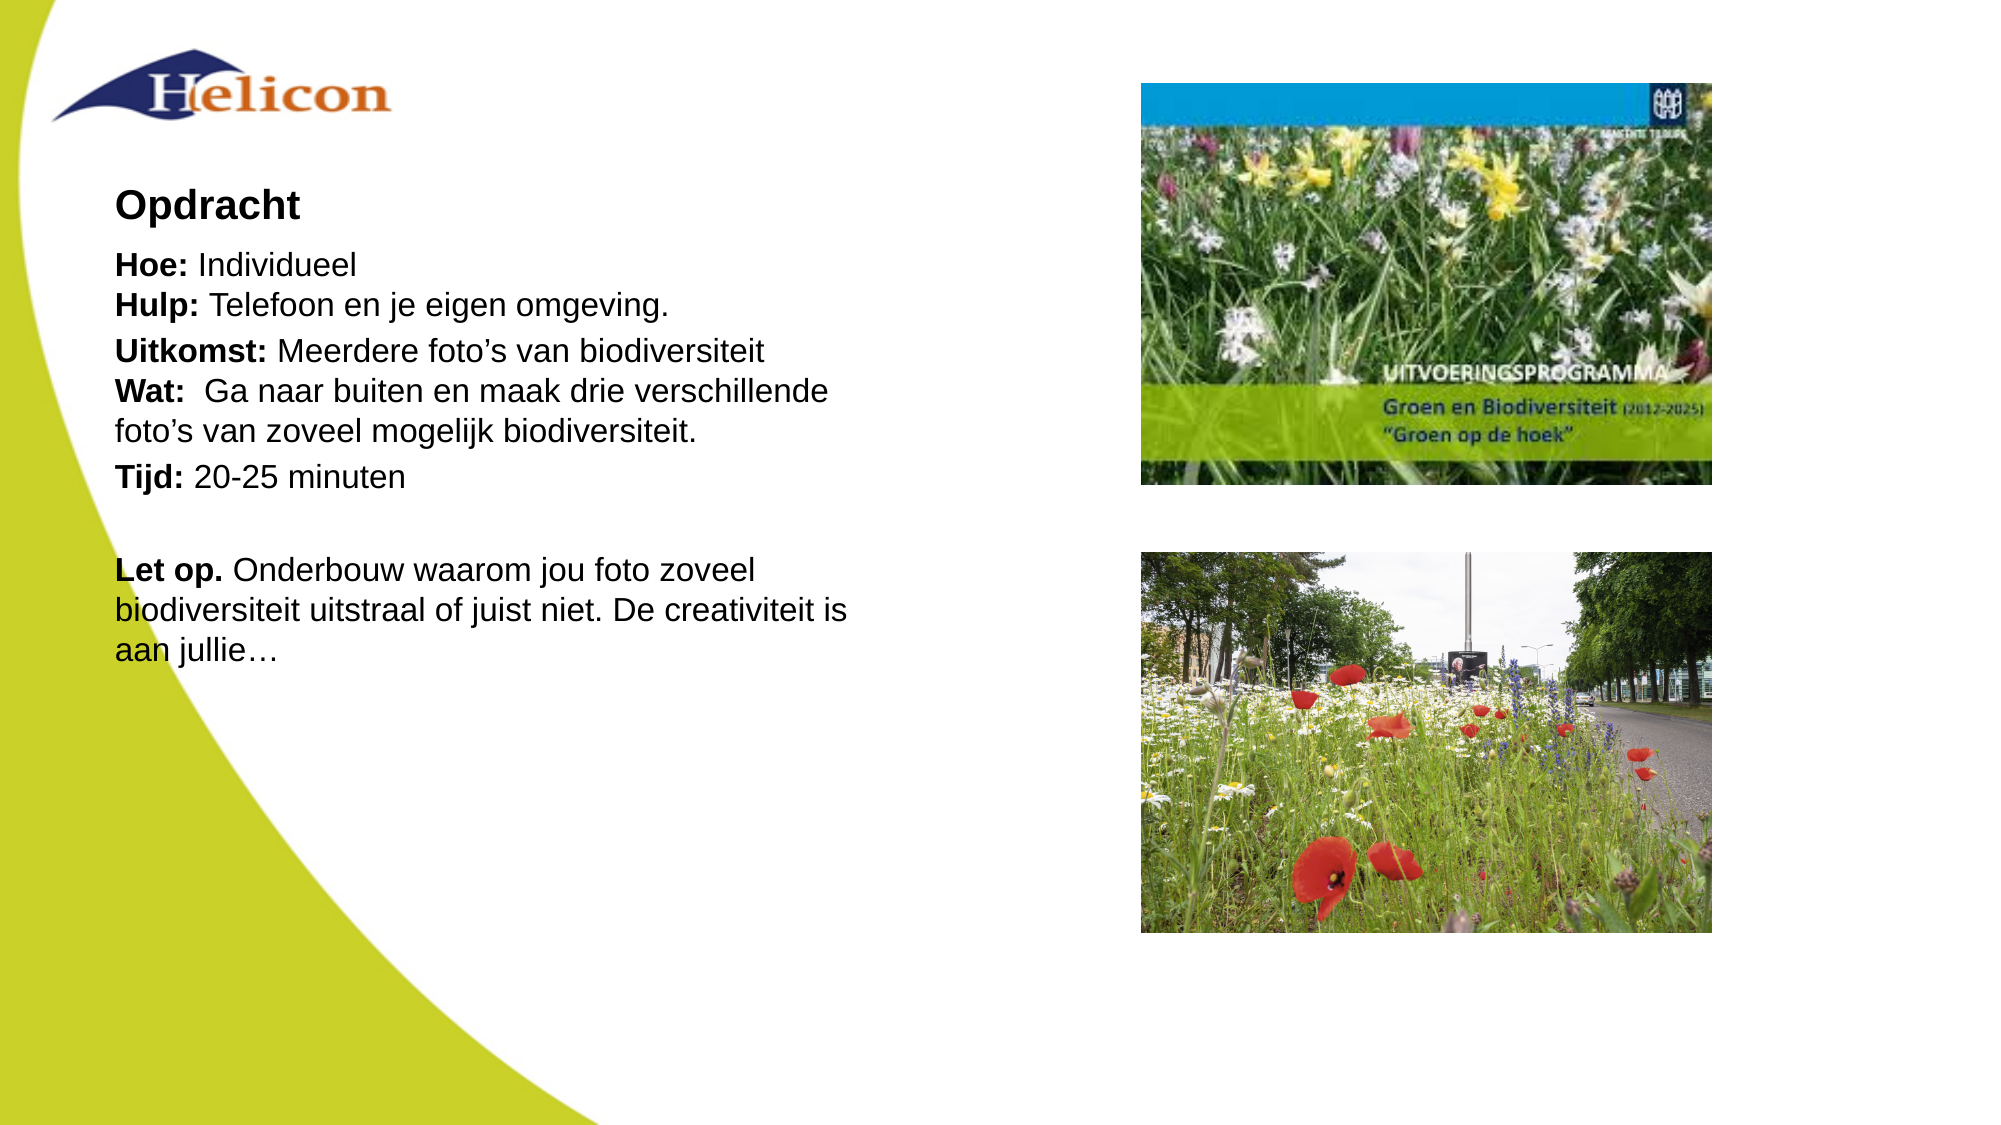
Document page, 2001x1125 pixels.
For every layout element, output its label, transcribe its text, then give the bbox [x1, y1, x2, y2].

title Opdracht [99, 44, 758, 235]
picture [0, 0, 2000, 1125]
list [1141, 82, 1712, 485]
list Hoe: Individueel Hulp: Telefoon en je eigen omgeving. Uitkomst: Meerdere foto’s van biodiversiteit Wat: Ga naar buiten en maak drie verschillende foto’s van zoveel mogelijk biodiversiteit. Tijd: 20-25 minuten Let op. Onderbouw waarom jou foto zoveel biodiversiteit uitstraal of juist niet. De creativiteit is aan jullie… [99, 235, 876, 1005]
